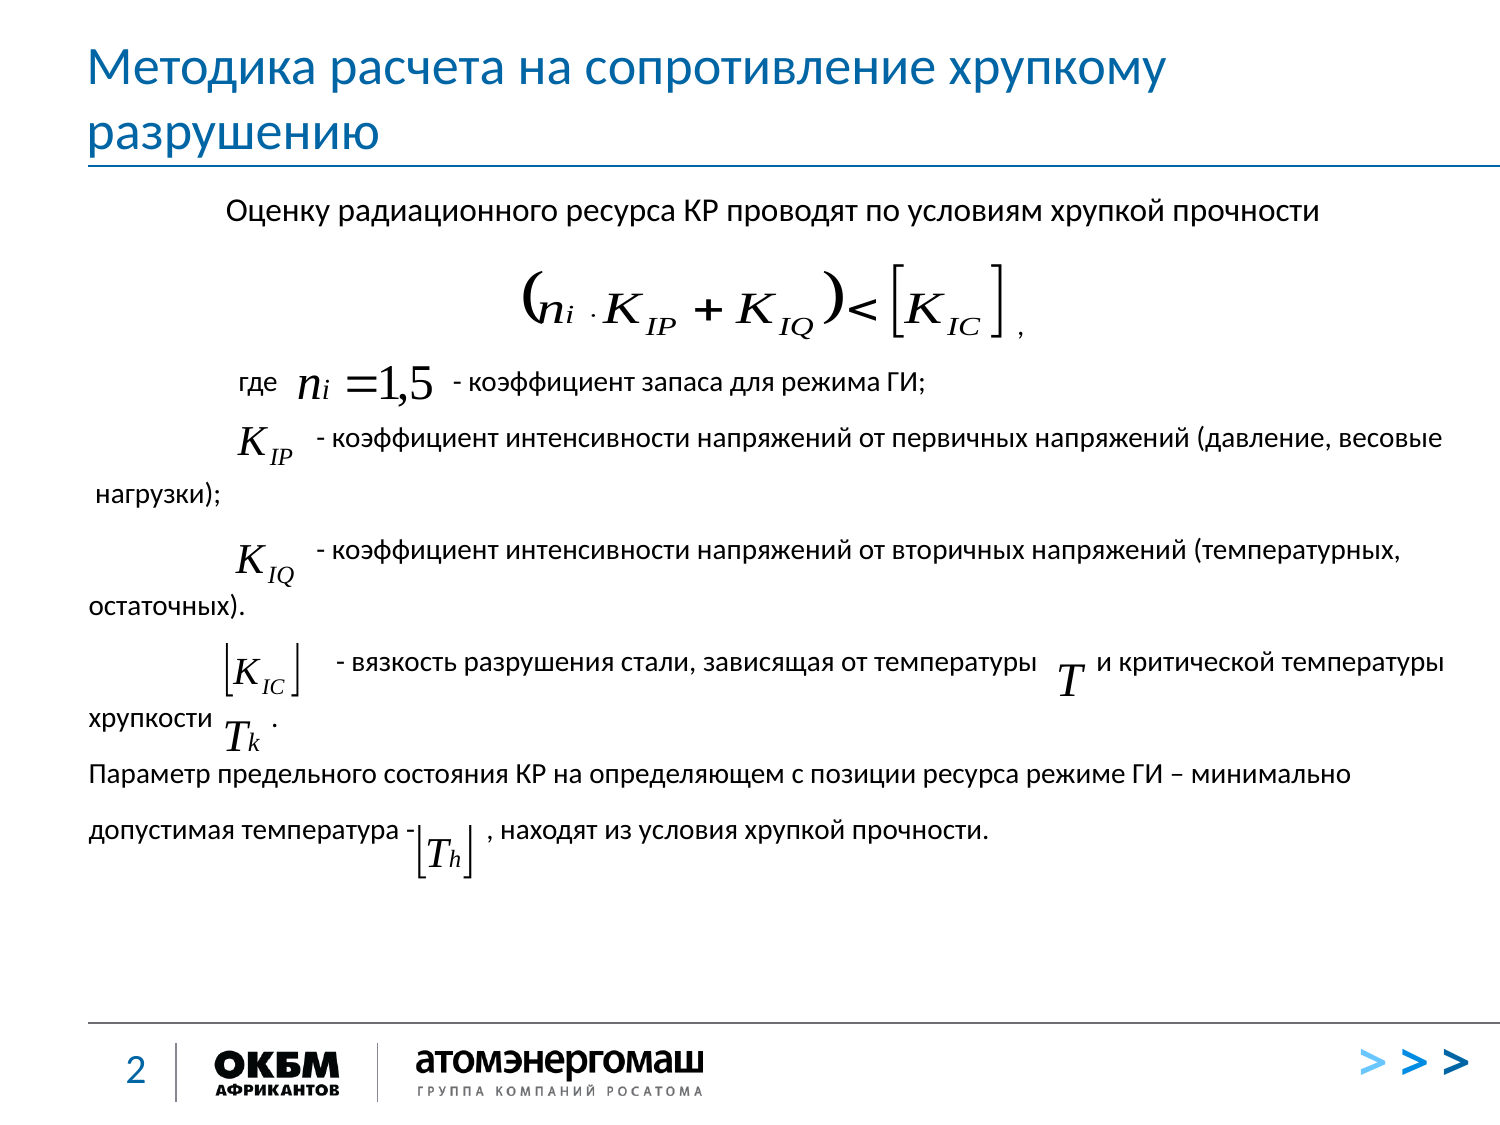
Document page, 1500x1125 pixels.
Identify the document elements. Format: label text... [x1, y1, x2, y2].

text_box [218, 643, 305, 705]
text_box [218, 710, 272, 764]
picture [378, 1050, 703, 1096]
title Методика расчета на сопротивление хрупкому разрушению [86, 23, 1459, 168]
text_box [1051, 651, 1096, 705]
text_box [229, 408, 302, 473]
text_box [227, 526, 303, 599]
picture [214, 1050, 377, 1096]
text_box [513, 207, 1011, 350]
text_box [289, 353, 440, 421]
list Оценку радиационного ресурса КР проводят по условиям хрупкой прочности , где - коэффициент запаса для режима ГИ; - коэффициент интенсивности напряжений от первичных напряжений (давление, весовые нагрузки); - коэффициент интенсивности напряжений от вторичных напряжений (температурных, остаточных). - вязкость разрушения стали, зависящая от температуры и критической температуры хрупкости . Параметр предельного состояния КР на определяющем с позиции ресурса режиме ГИ – минимально допустимая температура - , находят из условия хрупкой прочности. [88, 184, 1460, 1000]
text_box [410, 825, 479, 886]
